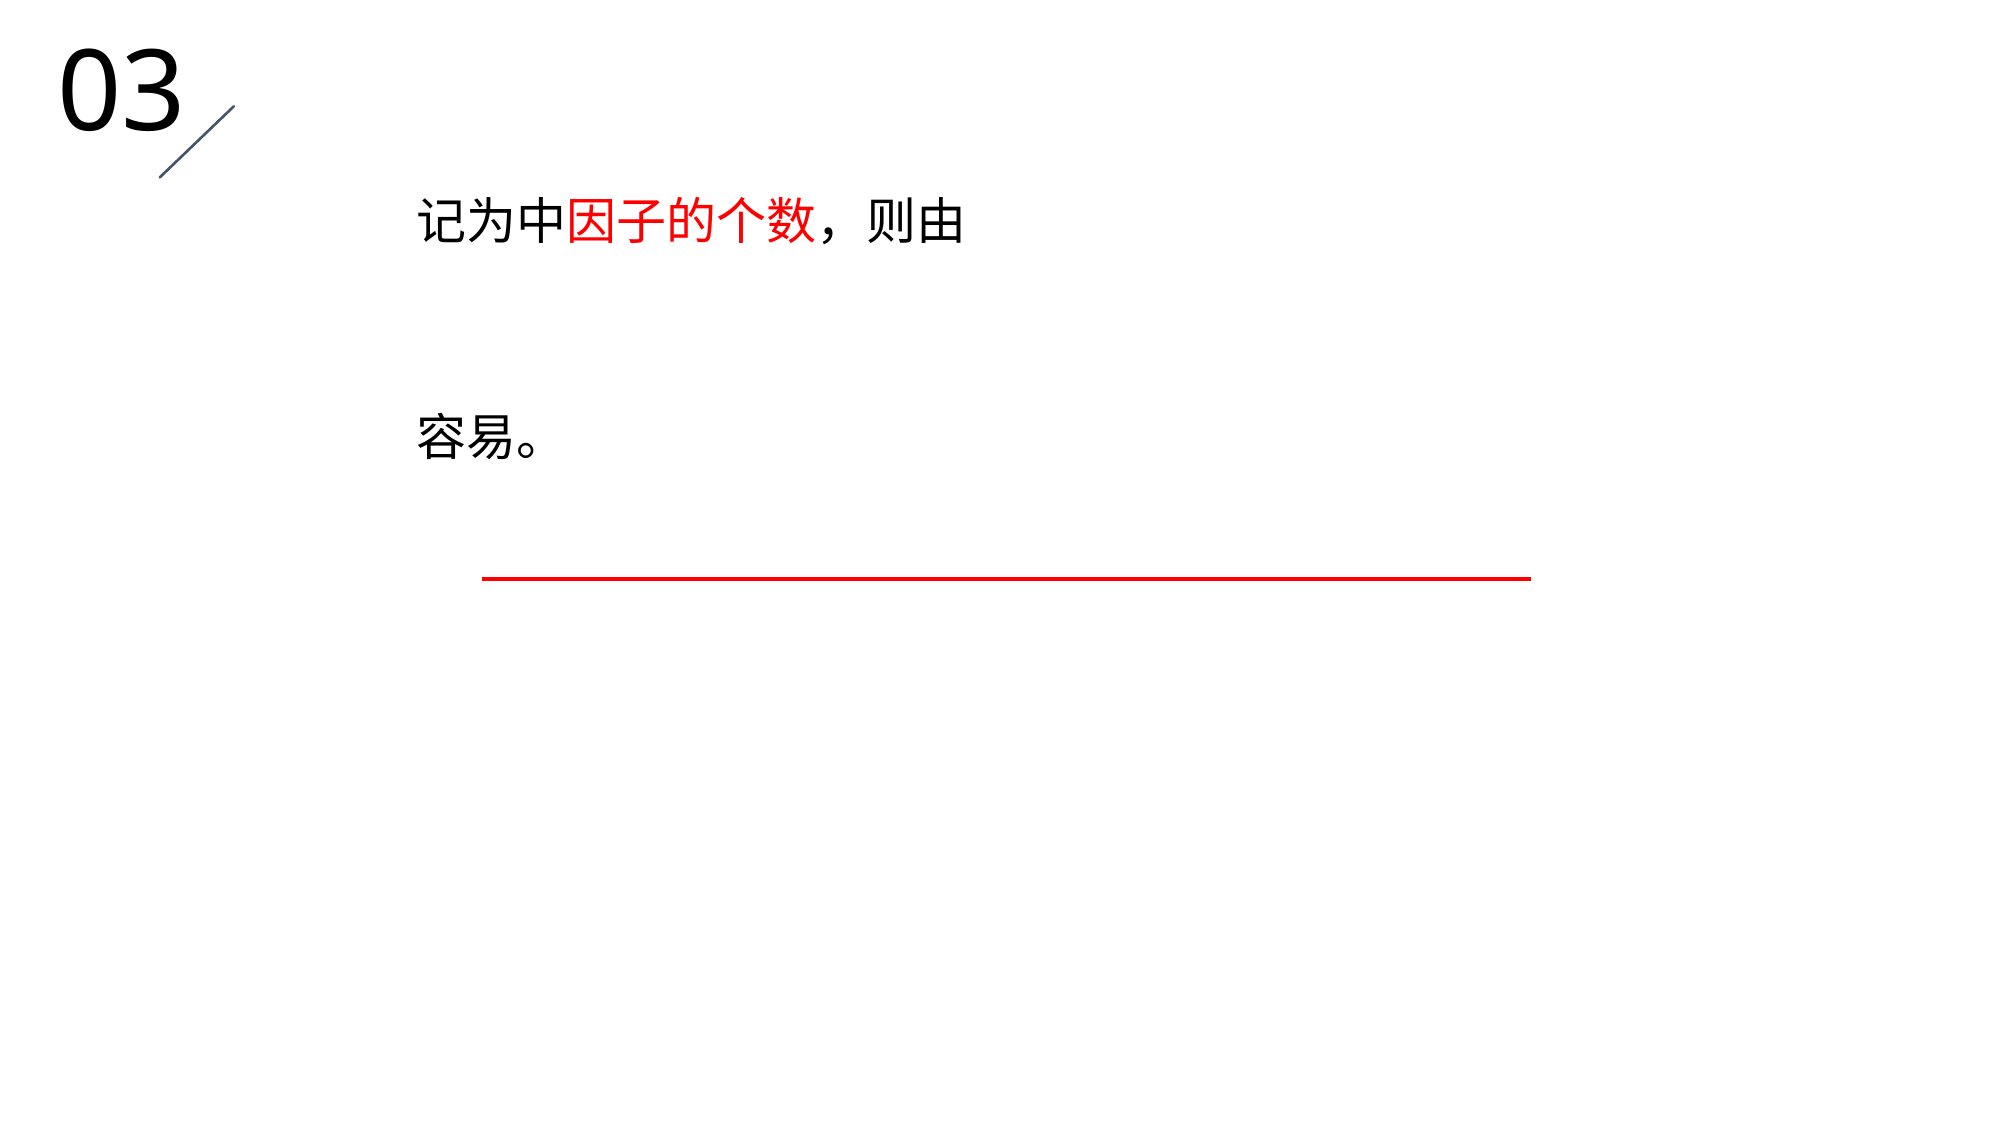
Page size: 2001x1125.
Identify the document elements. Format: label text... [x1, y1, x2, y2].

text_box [159, 106, 234, 178]
text_box 03 [42, 10, 214, 161]
